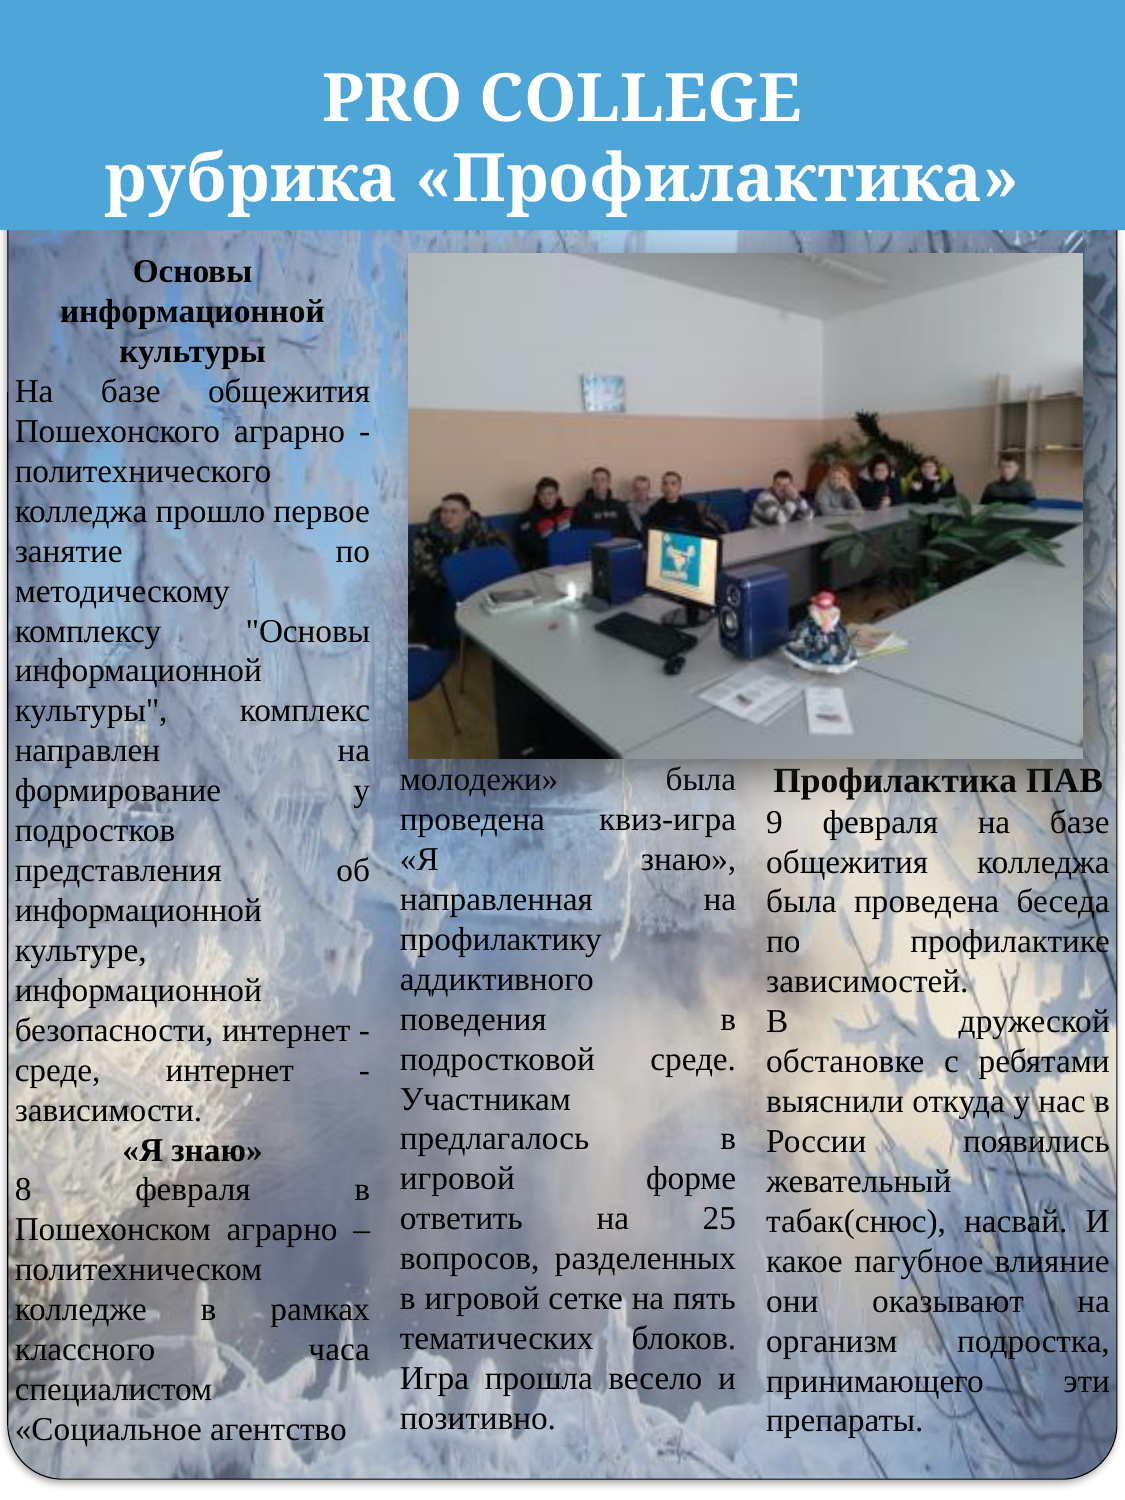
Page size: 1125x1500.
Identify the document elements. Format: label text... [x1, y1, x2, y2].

text_box Профилактика ПАВ 9 февраля на базе общежития колледжа была проведена беседа по профилактике зависимостей. В дружеской обстановке с ребятами выяснили откуда у нас в России появились жевательный табак(снюс), насвай. И какое пагубное влияние они оказывают на организм подростка, принимающего эти препараты. [751, 771, 1125, 1446]
text_box Основы информационной культуры На базе общежития Пошехонского аграрно - политехнического колледжа прошло первое занятие по методическому комплексу "Основы информационной культуры", комплекс направлен на формирование у подростков представления об информационной культуре, информационной безопасности, интернет - среде, интернет - зависимости. «Я знаю» 8 февраля в Пошехонском аграрно – политехническом колледже в рамках классного часа специалистом «Социальное агентство [0, 242, 386, 1455]
title PRO COLLEGE рубрика «Профилактика» [0, 0, 1125, 231]
picture [408, 253, 1083, 759]
text_box молодежи» была проведена квиз-игра «Я знаю», направленная на профилактику аддиктивного поведения в подростковой среде. Участникам предлагалось в игровой форме ответить на 25 вопросов, разделенных в игровой сетке на пять тематических блоков. Игра прошла весело и позитивно. [385, 749, 752, 1484]
